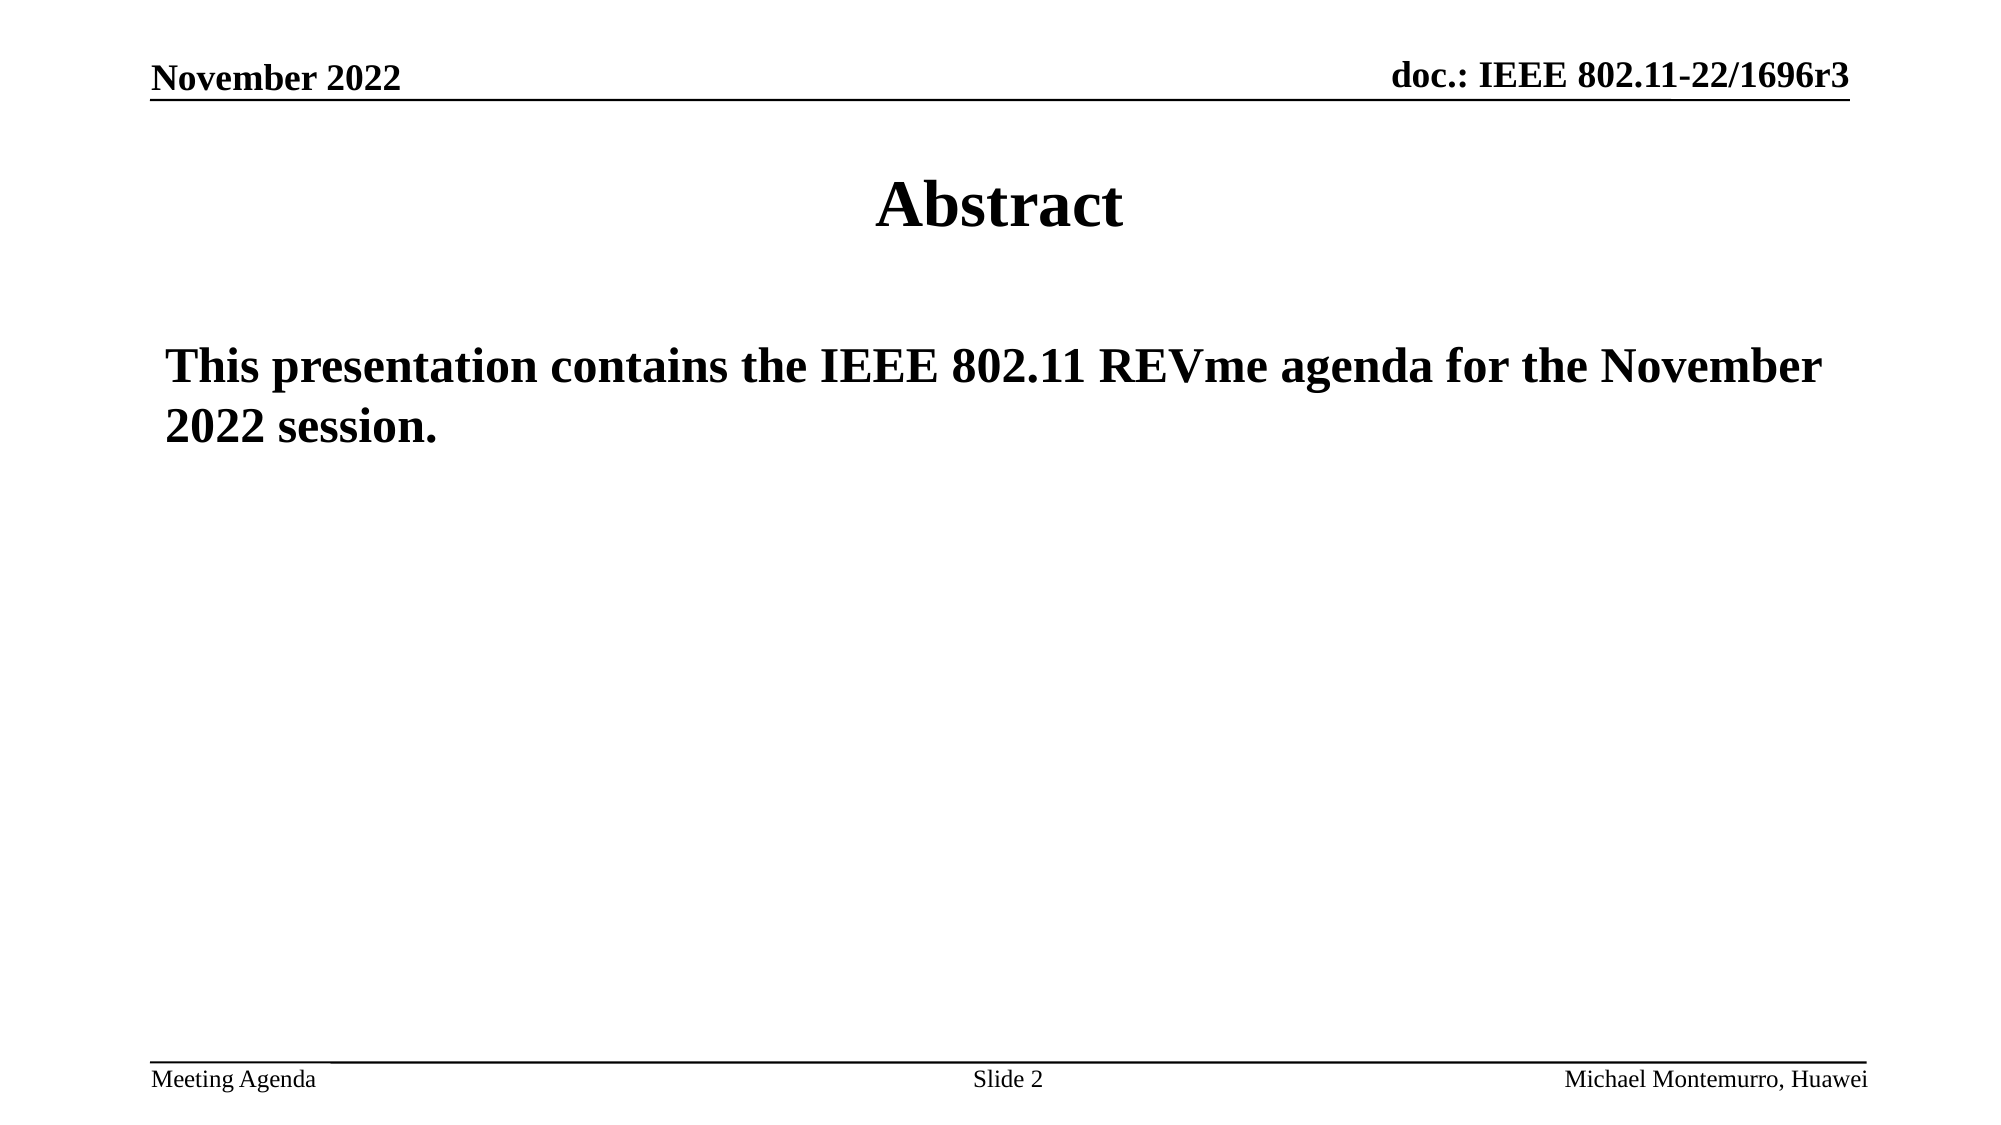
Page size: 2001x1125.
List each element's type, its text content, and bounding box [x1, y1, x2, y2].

title Abstract [150, 112, 1850, 288]
list This presentation contains the IEEE 802.11 REVme agenda for the November 2022 session. [150, 324, 1850, 1000]
slide_number Slide 2 [972, 1061, 1045, 1093]
footer Michael Montemurro, Huawei [1266, 1061, 1869, 1093]
